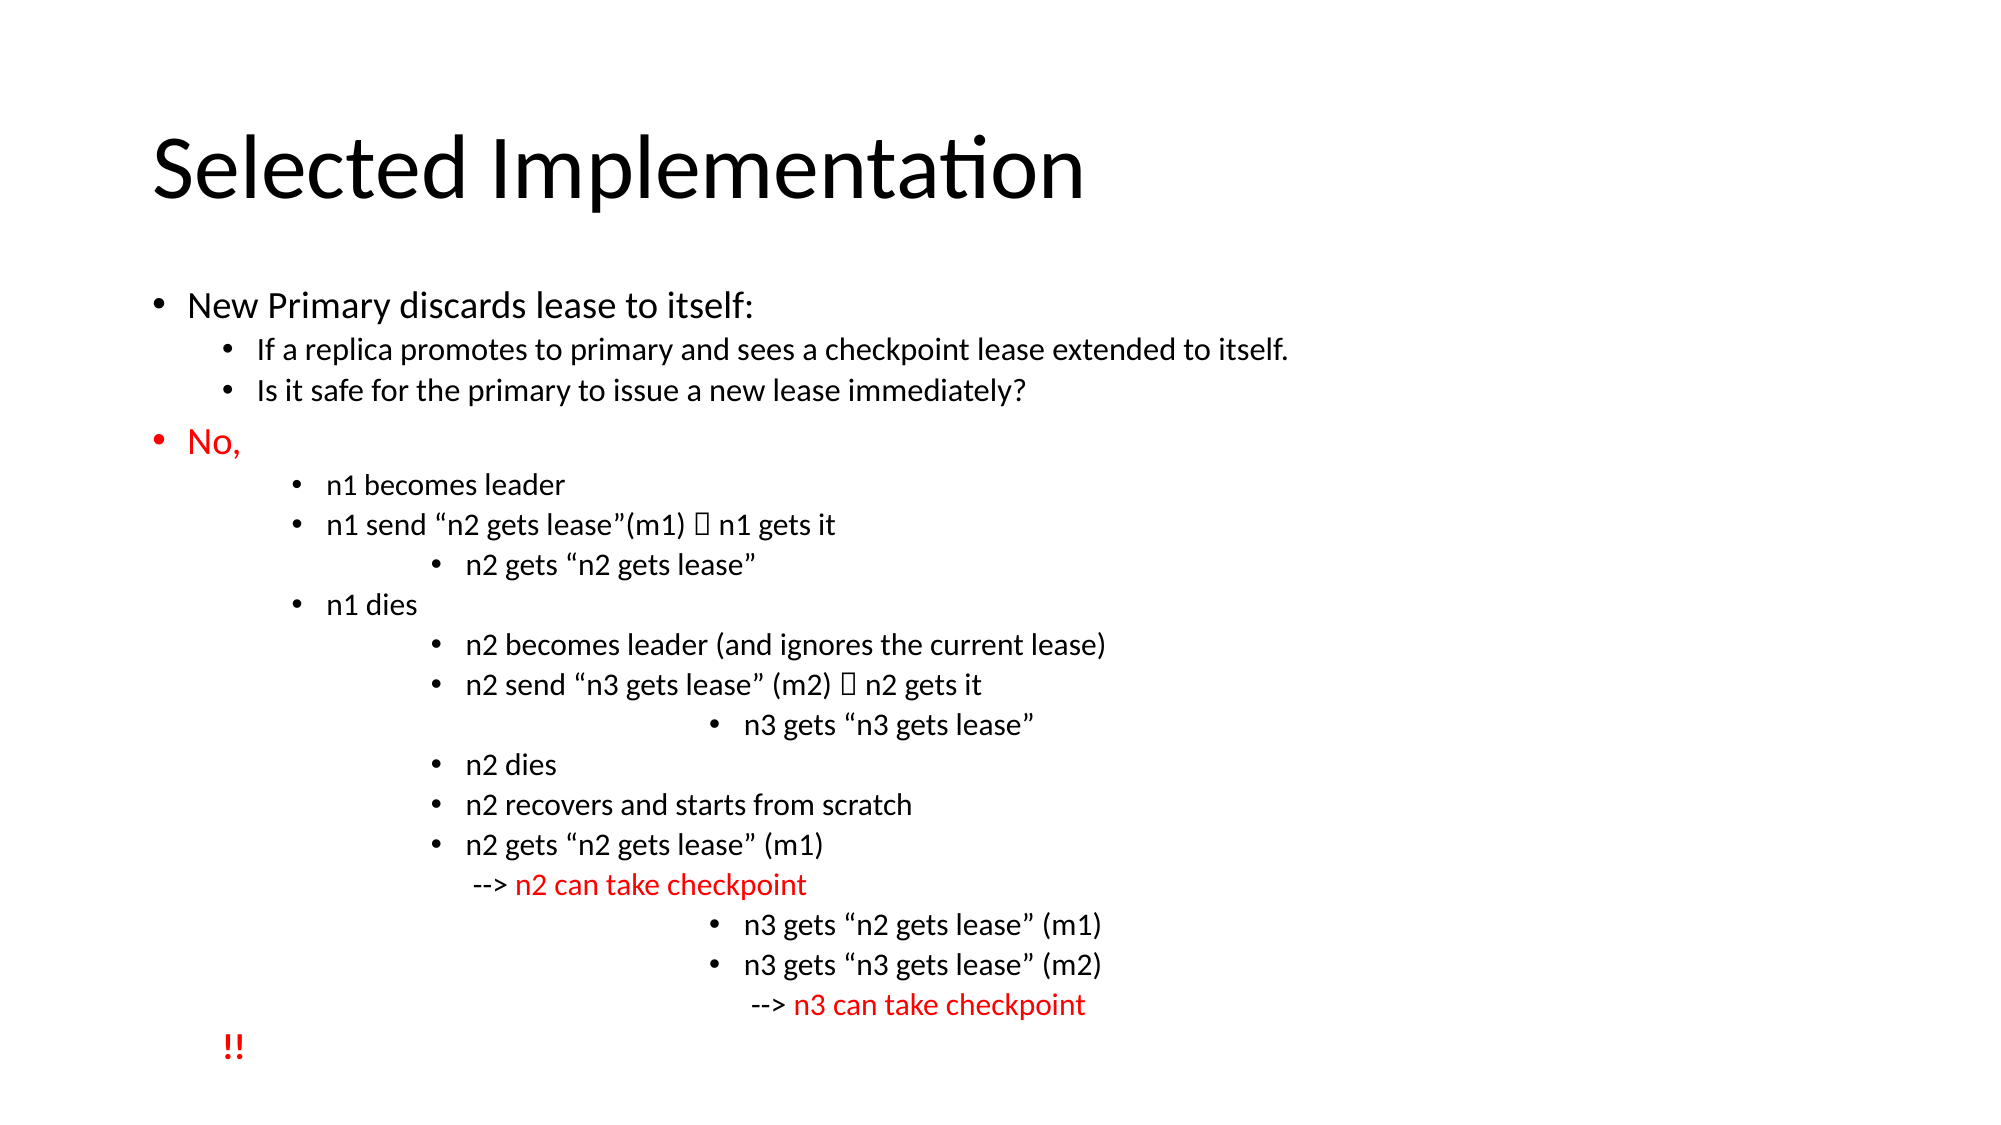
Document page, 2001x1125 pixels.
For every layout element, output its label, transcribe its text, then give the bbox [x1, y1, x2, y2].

list New Primary discards lease to itself: If a replica promotes to primary and sees a checkpoint lease extended to itself. Is it safe for the primary to issue a new lease immediately? No, n1 becomes leader n1 send “n2 gets lease”(m1)  n1 gets it n2 gets “n2 gets lease” n1 dies n2 becomes leader (and ignores the current lease) n2 send “n3 gets lease” (m2)  n2 gets it n3 gets “n3 gets lease” n2 dies n2 recovers and starts from scratch n2 gets “n2 gets lease” (m1) --> n2 can take checkpoint n3 gets “n2 gets lease” (m1) n3 gets “n3 gets lease” (m2) --> n3 can take checkpoint !! [137, 277, 1923, 1088]
title Selected Implementation [137, 59, 1863, 277]
